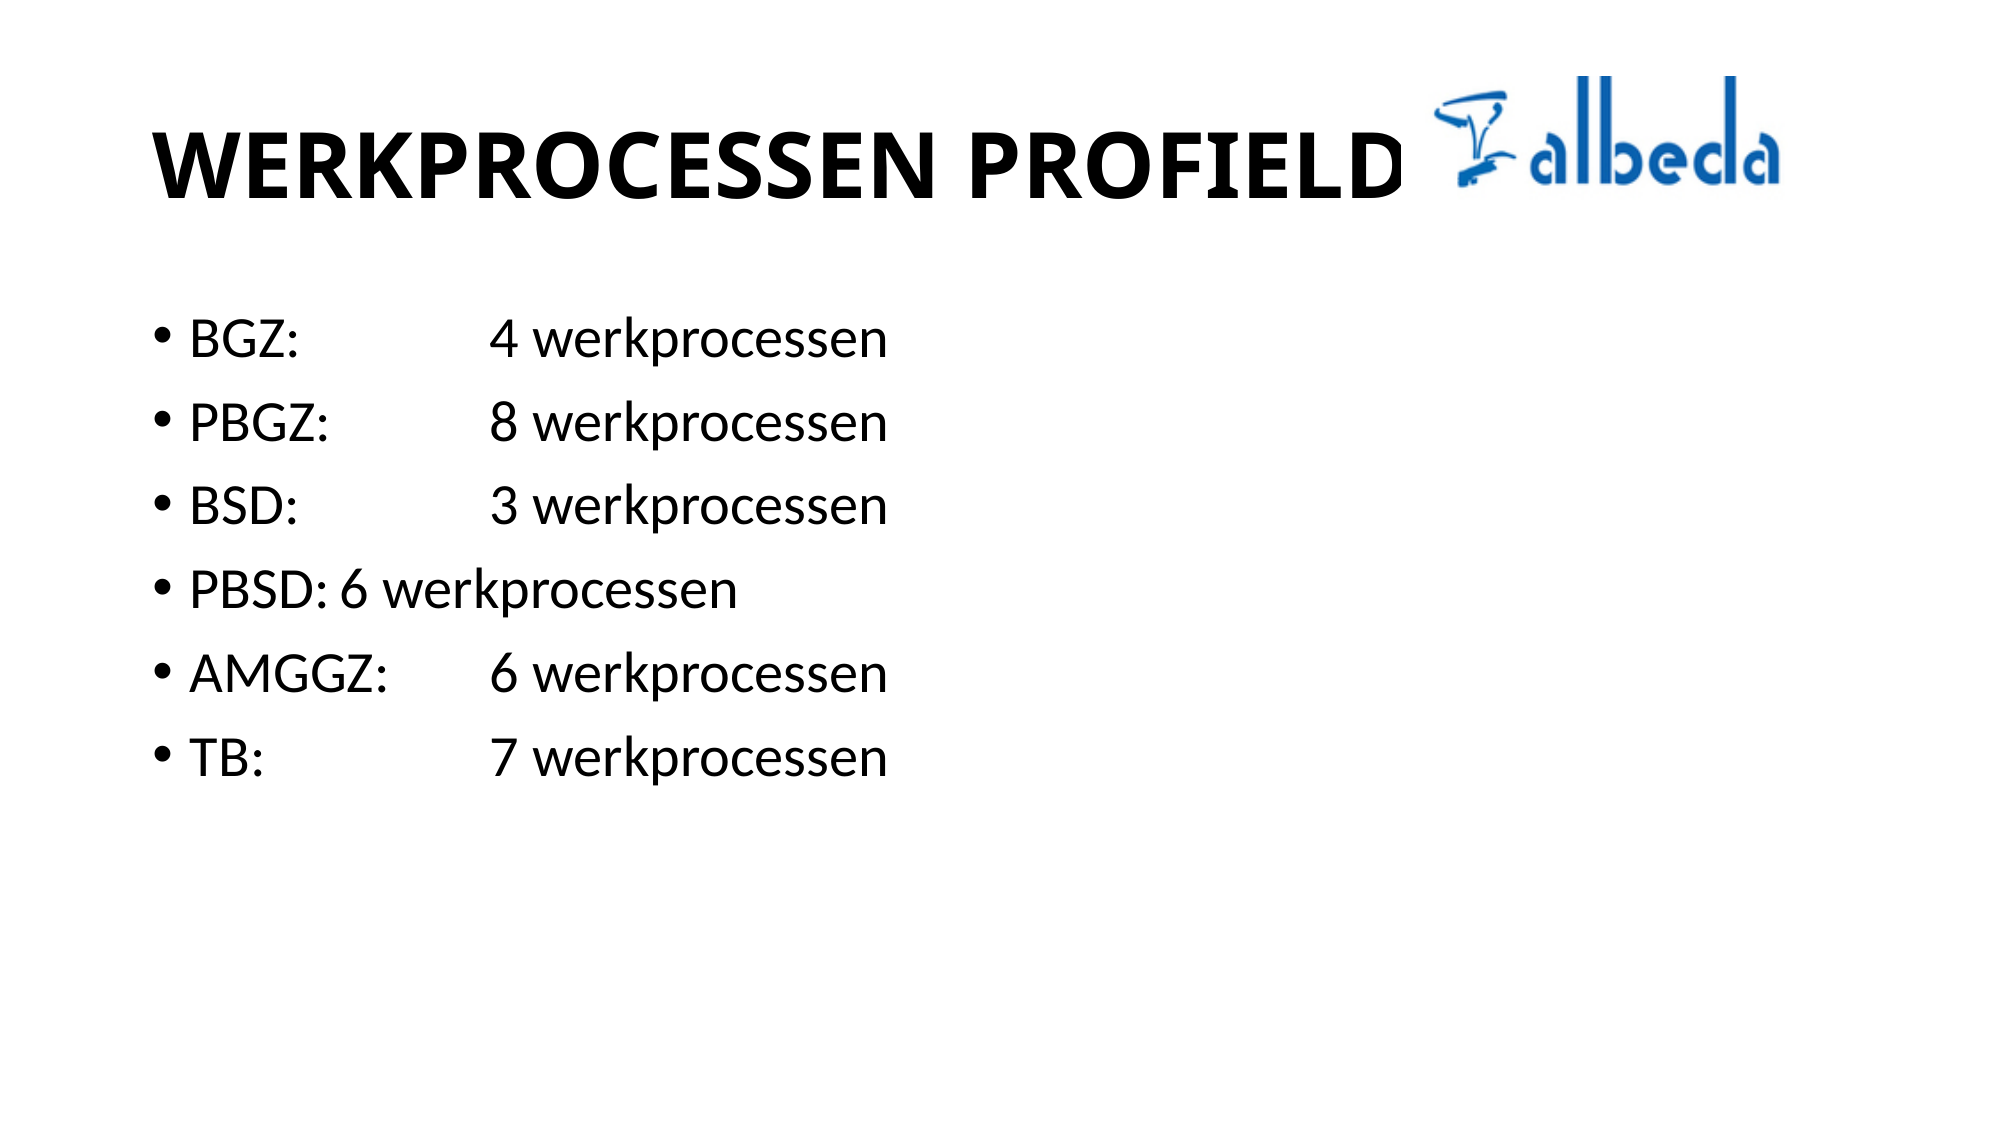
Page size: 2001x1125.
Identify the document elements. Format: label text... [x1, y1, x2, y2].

picture [1401, 76, 1827, 236]
list BGZ: 4 werkprocessen PBGZ: 8 werkprocessen BSD: 3 werkprocessen PBSD: 6 werkprocessen AMGGZ: 6 werkprocessen TB: 7 werkprocessen [137, 299, 1863, 1014]
title WERKPROCESSEN PROFIELDEEL [137, 59, 1863, 278]
